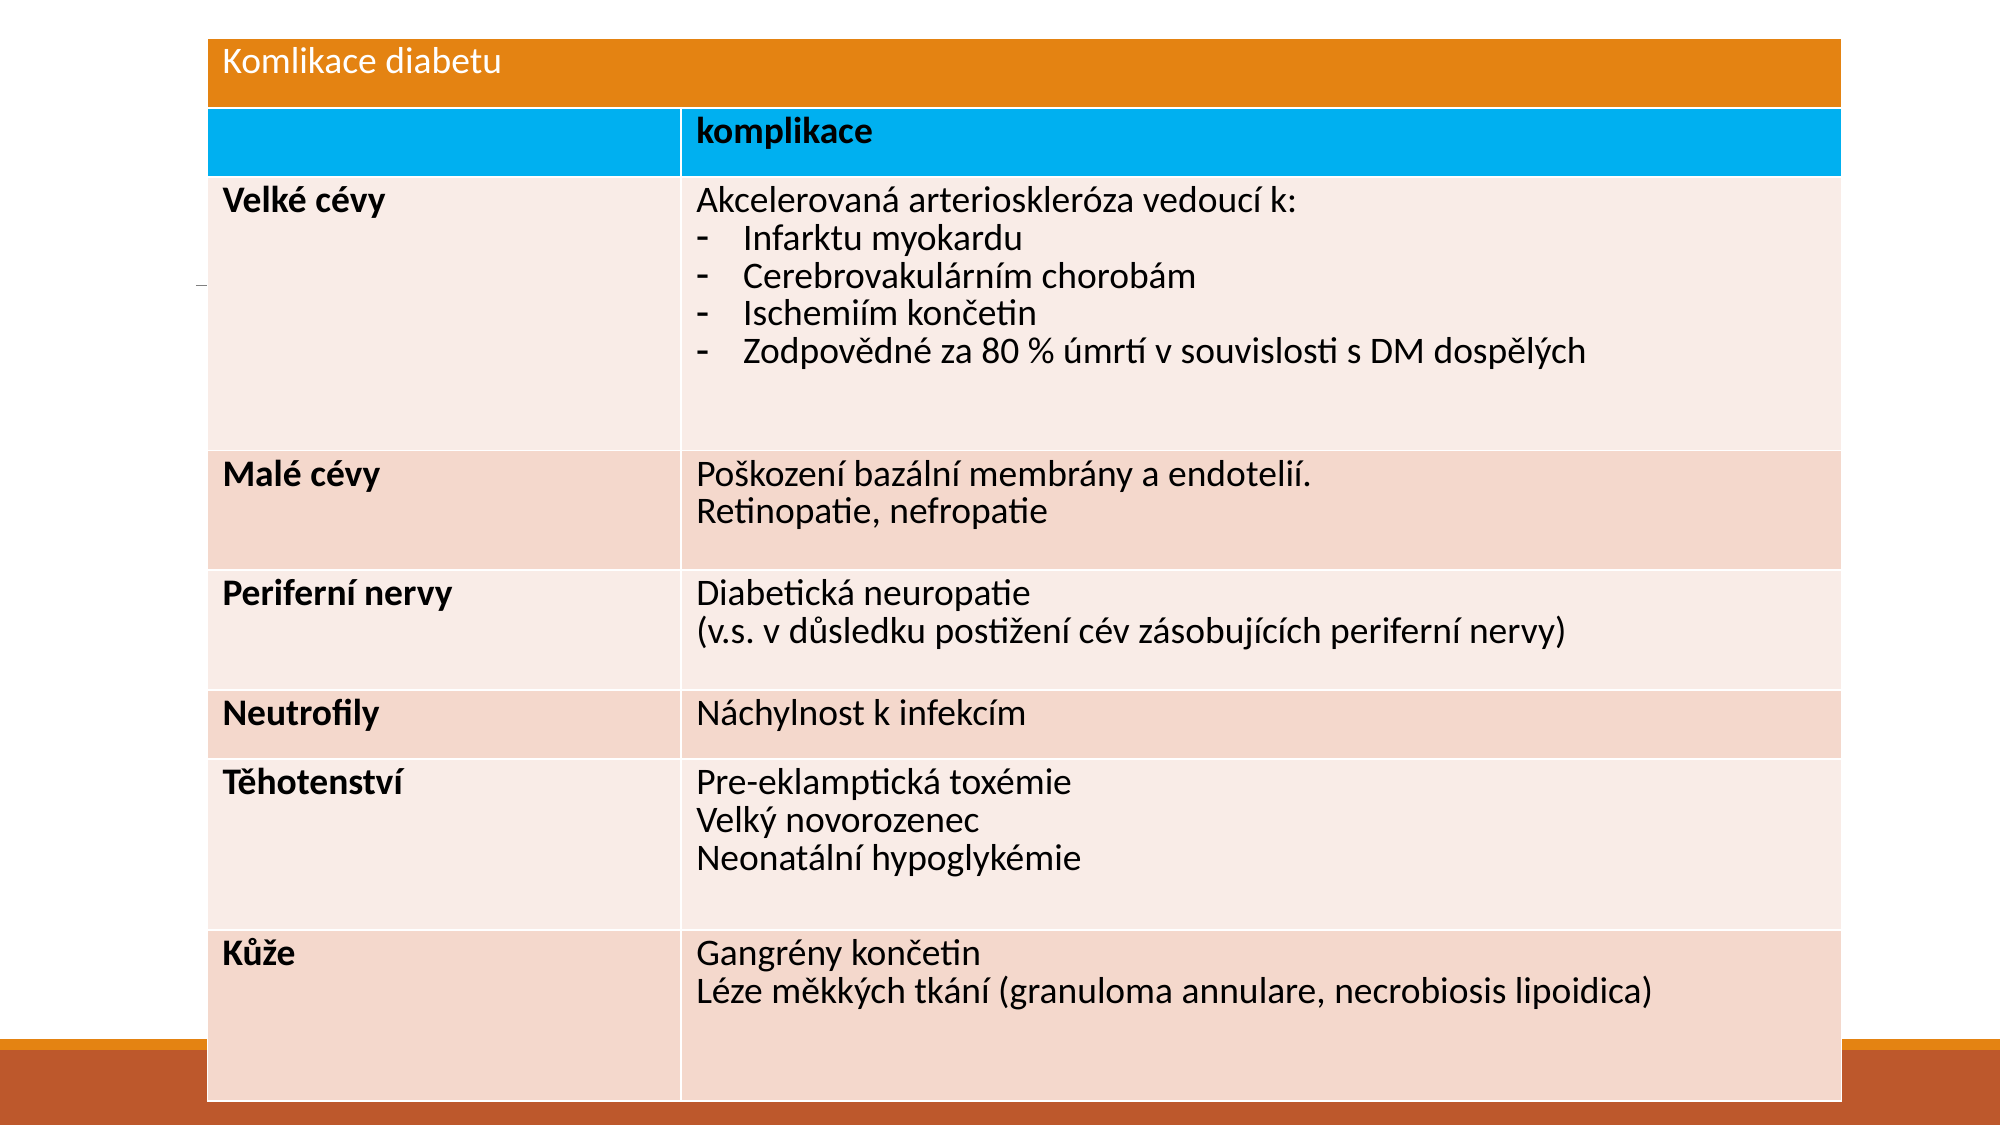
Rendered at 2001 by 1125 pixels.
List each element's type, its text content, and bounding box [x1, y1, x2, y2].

table_cell komplikace [682, 109, 1841, 176]
table_cell Velké cévy [208, 178, 680, 450]
table_cell Neutrofily [208, 691, 680, 758]
table_cell Poškození bazální membrány a endotelií. Retinopatie, nefropatie [682, 451, 1841, 569]
table_cell Gangrény končetin Léze měkkých tkání (granuloma annulare, necrobiosis lipoidica) [682, 931, 1841, 1100]
table_header Komlikace diabetu [208, 39, 1841, 107]
table_cell Pre-eklamptická toxémie Velký novorozenec Neonatální hypoglykémie [682, 760, 1841, 929]
table_cell Periferní nervy [208, 571, 680, 689]
table_cell Malé cévy [208, 451, 680, 569]
table_cell Náchylnost k infekcím [682, 691, 1841, 758]
table_cell Diabetická neuropatie (v.s. v důsledku postižení cév zásobujících periferní nervy) [682, 571, 1841, 689]
table_cell [208, 109, 680, 176]
table_cell Akcelerovaná arterioskleróza vedoucí k: Infarktu myokardu Cerebrovakulárním chorobám Ischemiím končetin Zodpovědné za 80 % úmrtí v souvislosti s DM dospělých [682, 178, 1841, 450]
table_cell Těhotenství [208, 760, 680, 929]
table_cell Kůže [208, 931, 680, 1100]
